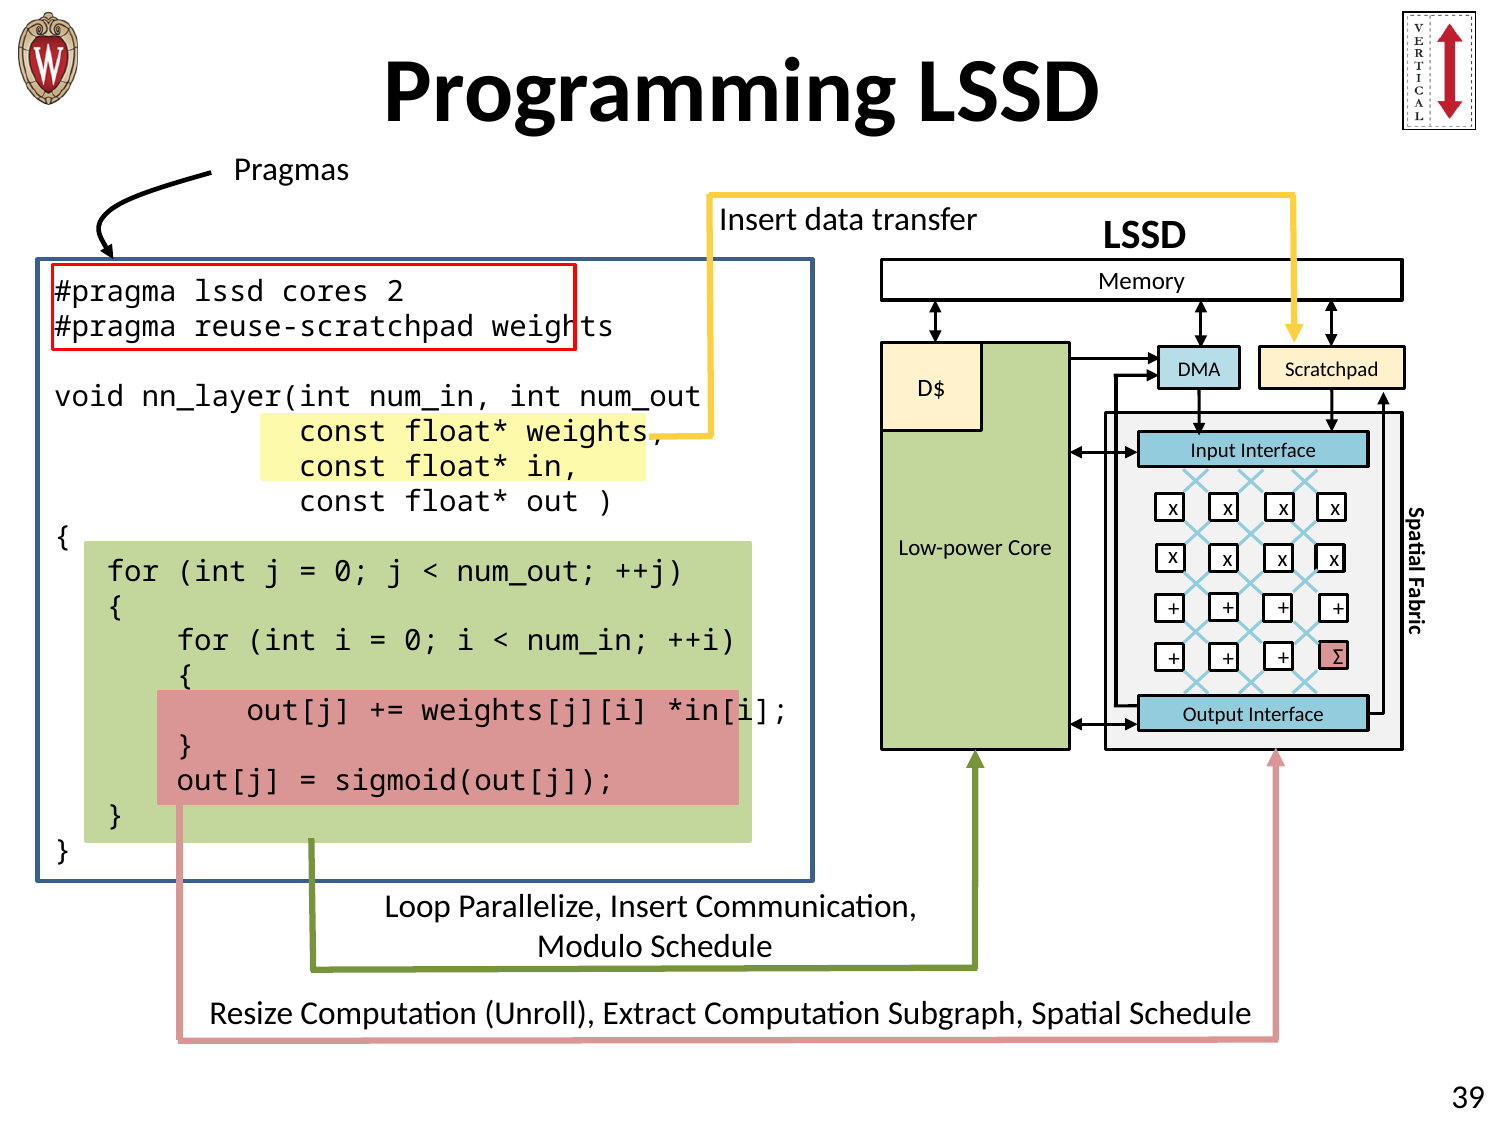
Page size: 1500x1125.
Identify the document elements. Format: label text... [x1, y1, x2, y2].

text_box Insert data transfer [704, 189, 993, 197]
picture [18, 12, 78, 105]
text_box [50, 263, 577, 352]
text_box Resize Computation (Unroll), Extract Computation Subgraph, Spatial Schedule [194, 983, 1269, 1037]
text_box [35, 257, 704, 883]
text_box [881, 258, 1440, 750]
text_box Loop Parallelize, Insert Communication, Modulo Schedule [369, 877, 941, 966]
text_box #pragma lssd cores 2 #pragma reuse-scratchpad weights void nn_layer(int num_in, int num_out, const float* weights, const float* in, const float* out ) { for (int j = 0; j < num_out; ++j) { for (int i = 0; i < num_in; ++i) { out[j] += weights[j][i] *in[i]; } out[j] = sigmoid(out[j]); } } [39, 264, 813, 874]
text_box Insert data transfer [716, 204, 993, 245]
text_box [319, 257, 815, 883]
text_box LSSD [1088, 204, 1202, 257]
slide_number 39 [1149, 1065, 1500, 1125]
text_box [98, 171, 212, 260]
title Programming LSSD [109, 0, 1376, 179]
picture [1403, 12, 1476, 129]
text_box Pragmas [219, 139, 365, 195]
